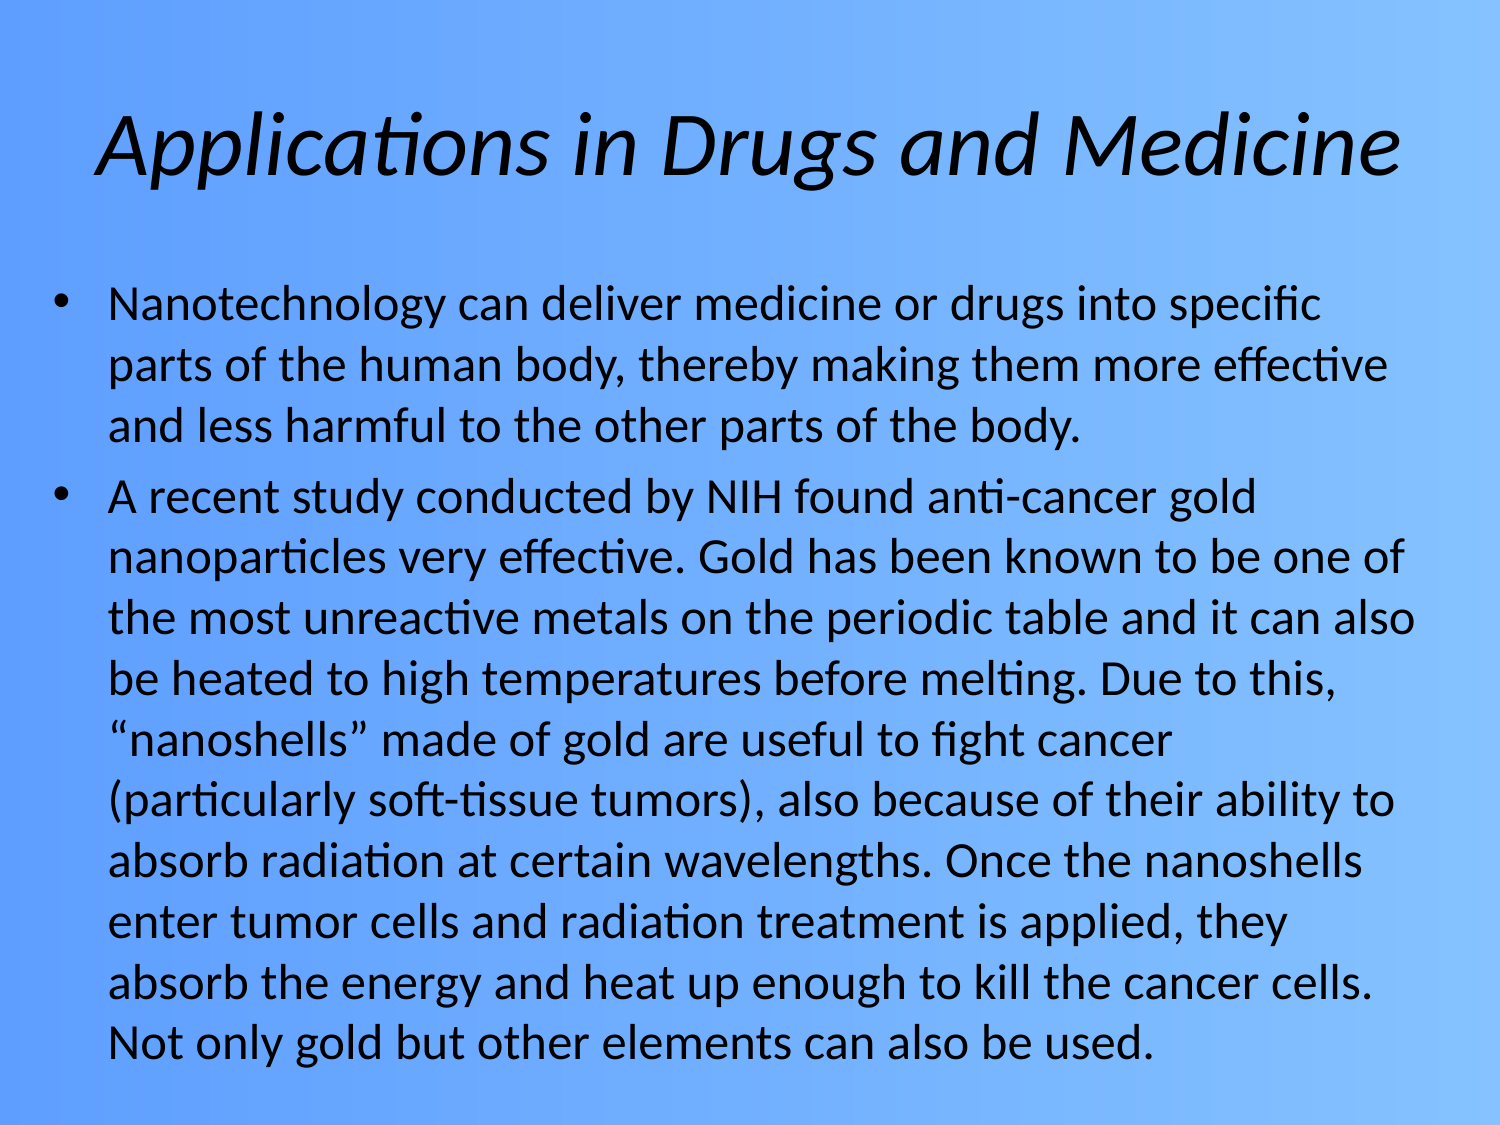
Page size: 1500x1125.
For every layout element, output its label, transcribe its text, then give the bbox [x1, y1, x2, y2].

title Applications in Drugs and Medicine [75, 45, 1425, 233]
list Nanotechnology can deliver medicine or drugs into specific parts of the human body, thereby making them more effective and less harmful to the other parts of the body. A recent study conducted by NIH found anti-cancer gold nanoparticles very effective. Gold has been known to be one of the most unreactive metals on the periodic table and it can also be heated to high temperatures before melting. Due to this, “nanoshells” made of gold are useful to fight cancer (particularly soft-tissue tumors), also because of their ability to absorb radiation at certain wavelengths. Once the nanoshells enter tumor cells and radiation treatment is applied, they absorb the energy and heat up enough to kill the cancer cells. Not only gold but other elements can also be used. [37, 262, 1450, 1088]
